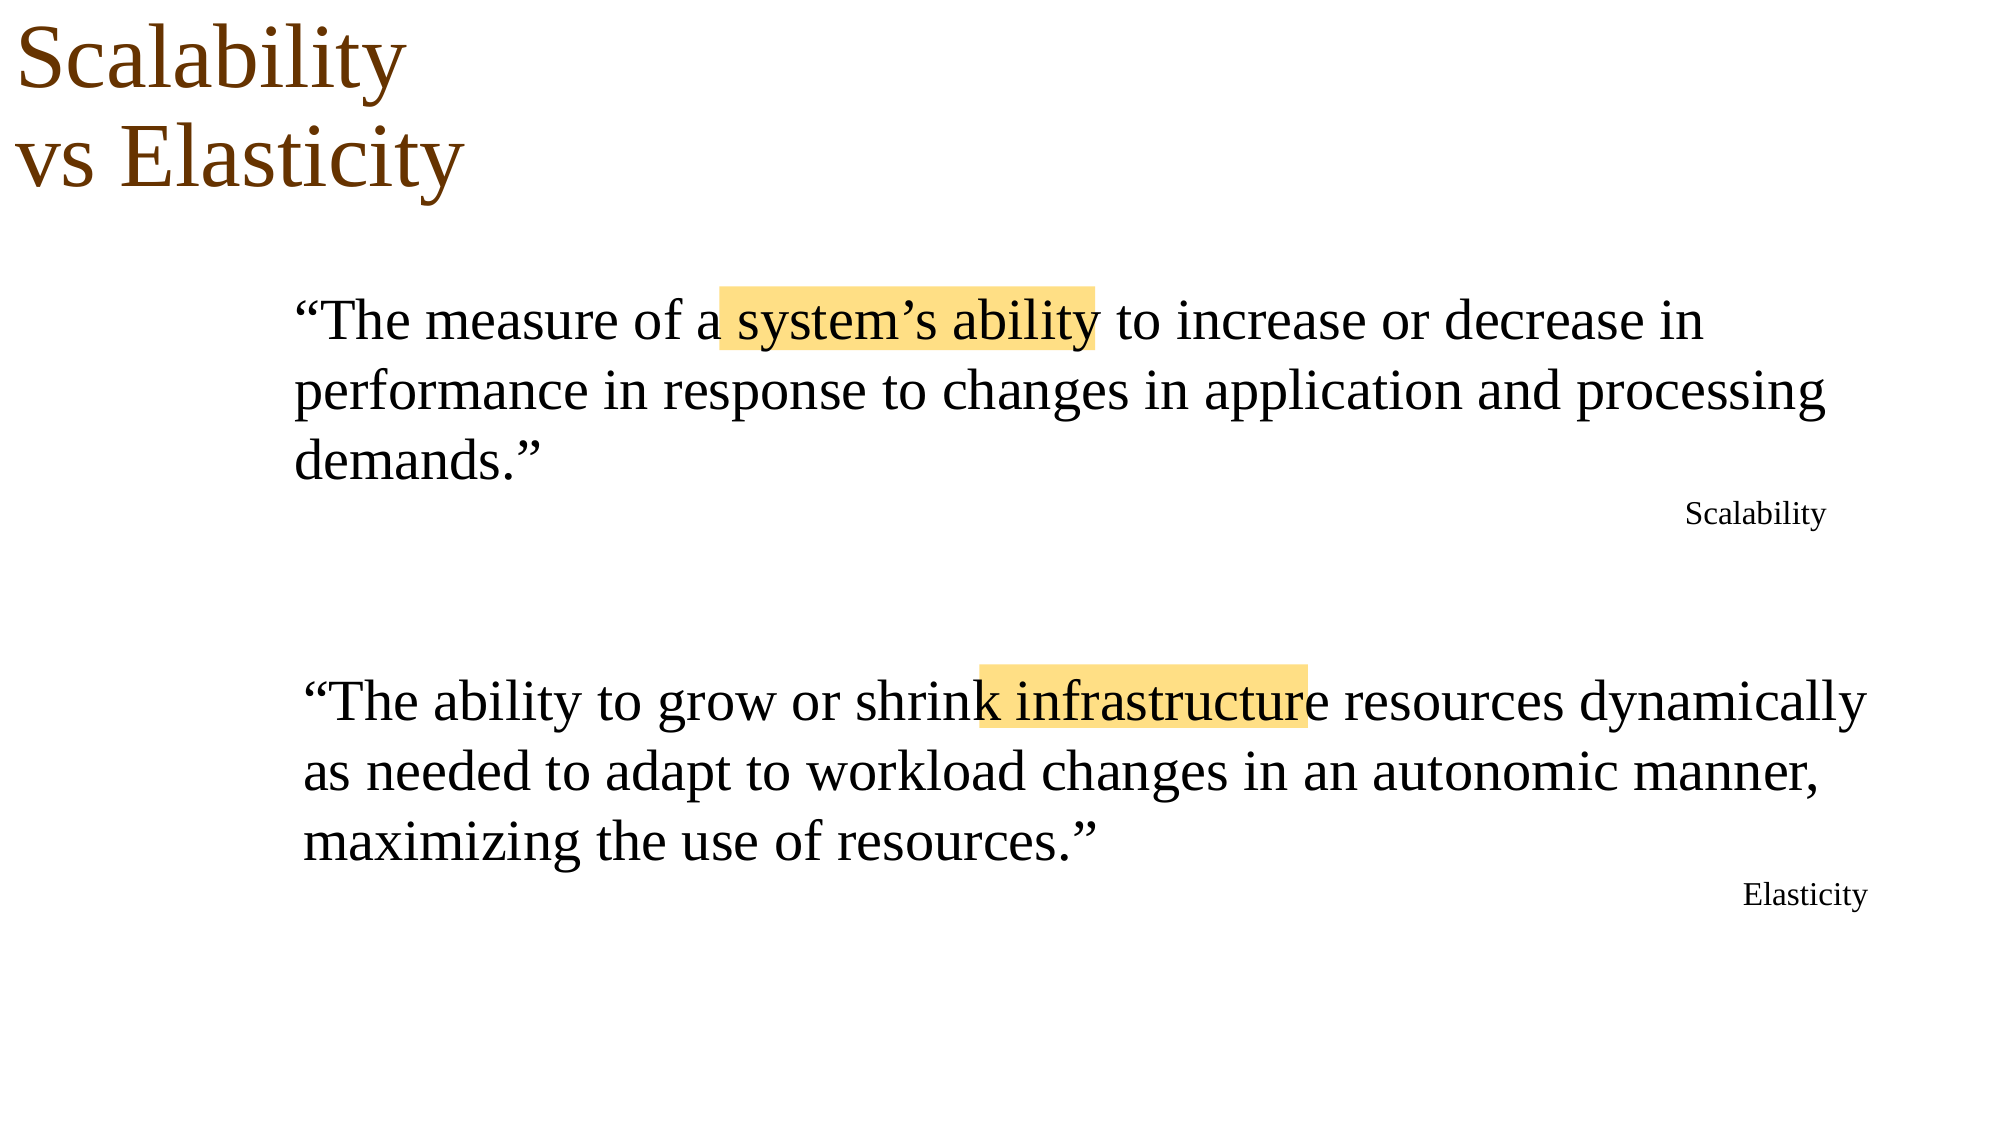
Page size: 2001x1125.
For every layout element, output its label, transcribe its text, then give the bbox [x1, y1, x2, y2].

title Scalability vs Elasticity [0, 0, 500, 215]
text_box “The measure of a system’s ability to increase or decrease in performance in response to changes in application and processing demands.” Scalability [279, 273, 1843, 539]
text_box “The ability to grow or shrink infrastructure resources dynamically as needed to adapt to workload changes in an autonomic manner, maximizing the use of resources.” Elasticity [288, 654, 1884, 920]
